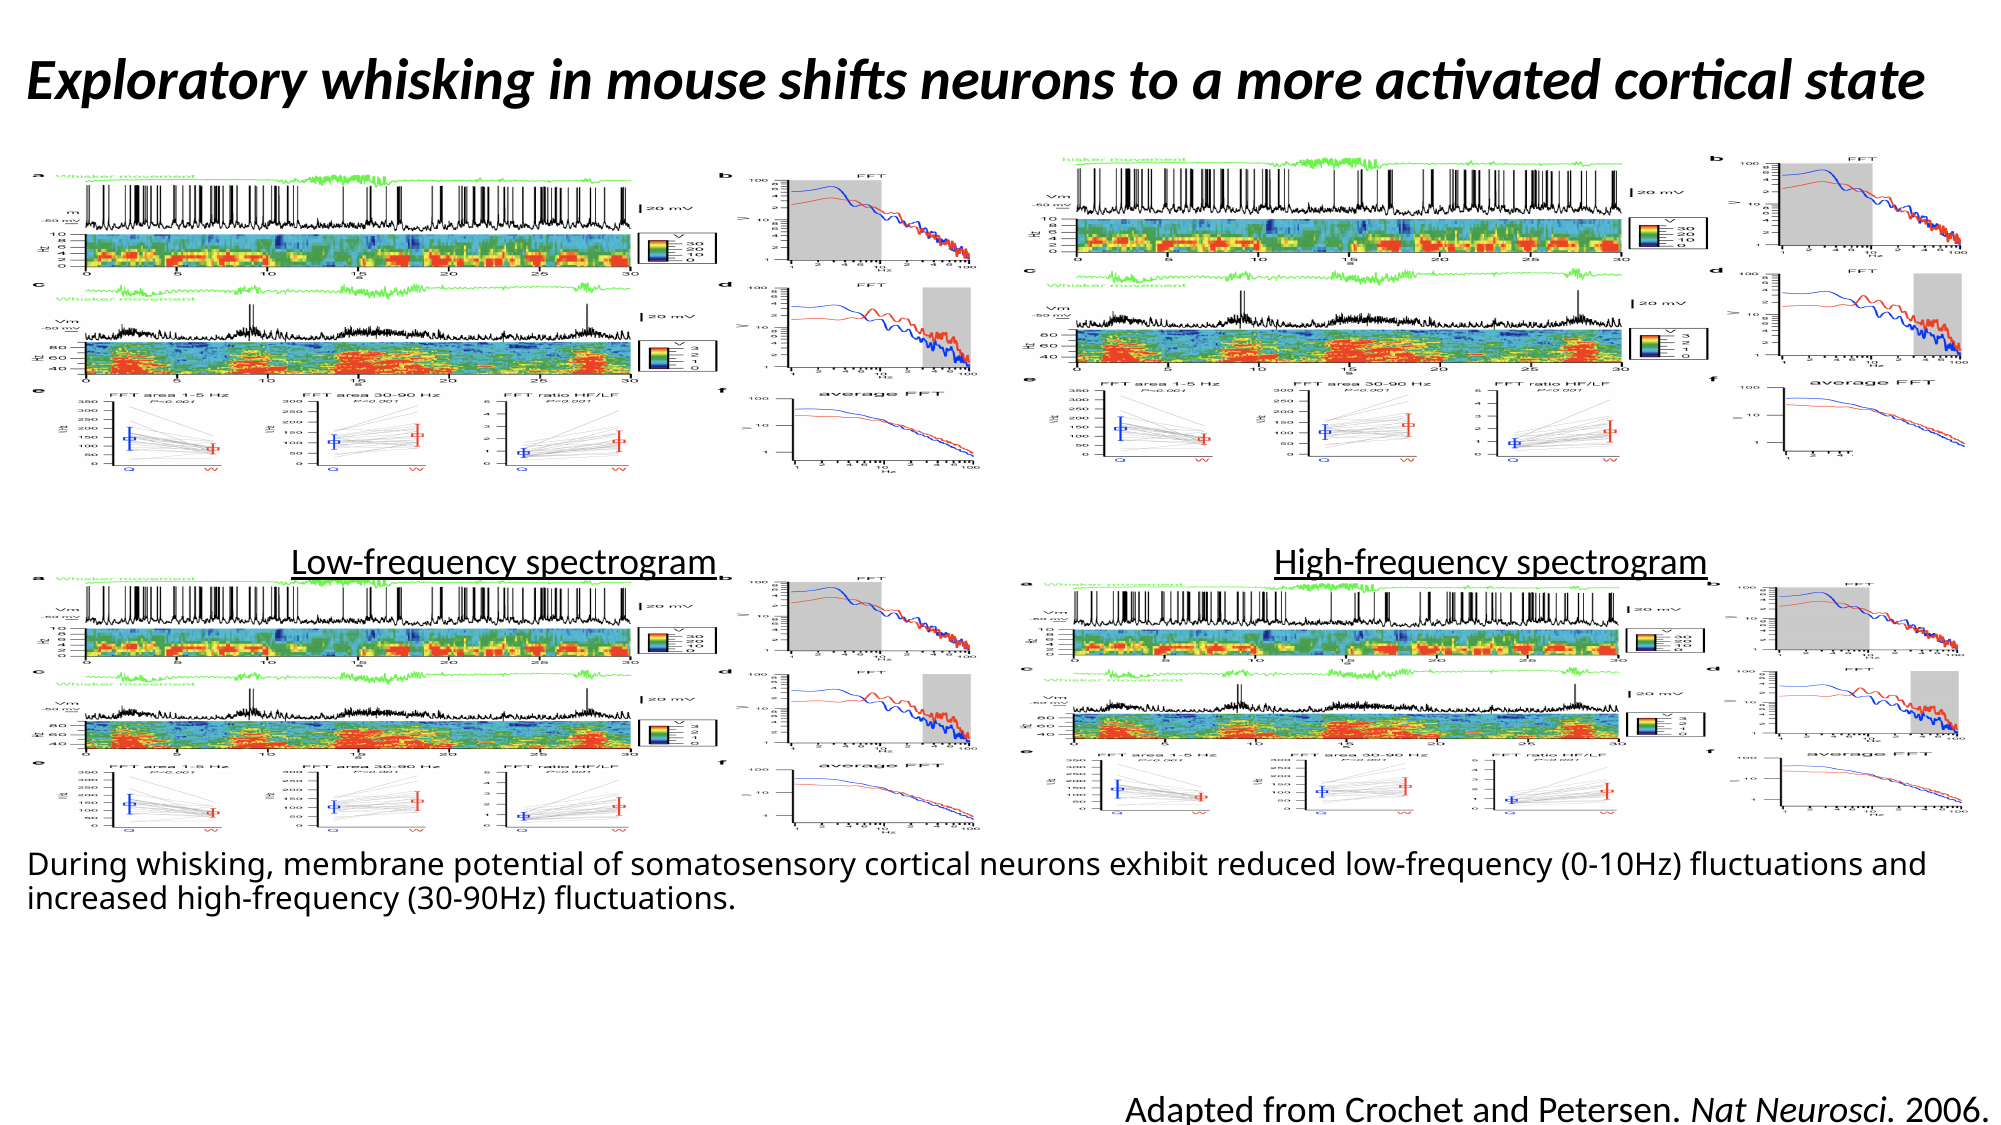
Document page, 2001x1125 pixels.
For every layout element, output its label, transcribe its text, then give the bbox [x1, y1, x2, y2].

text_box Exploratory whisking in mouse shifts neurons to a more activated cortical state [11, 34, 2000, 119]
text_box Low-frequency spectrogram [276, 529, 733, 575]
title During whisking, membrane potential of somatosensory cortical neurons exhibit reduced low-frequency (0-10Hz) fluctuations and increased high-frequency (30-90Hz) fluctuations. [11, 833, 2000, 1075]
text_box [11, 172, 980, 477]
text_box High-frequency spectrogram [1259, 529, 1724, 581]
picture [29, 575, 980, 837]
picture [1017, 581, 1968, 819]
text_box Adapted from Crochet and Petersen. Nat Neurosci. 2006. [1110, 1077, 2000, 1125]
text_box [1005, 155, 1985, 507]
